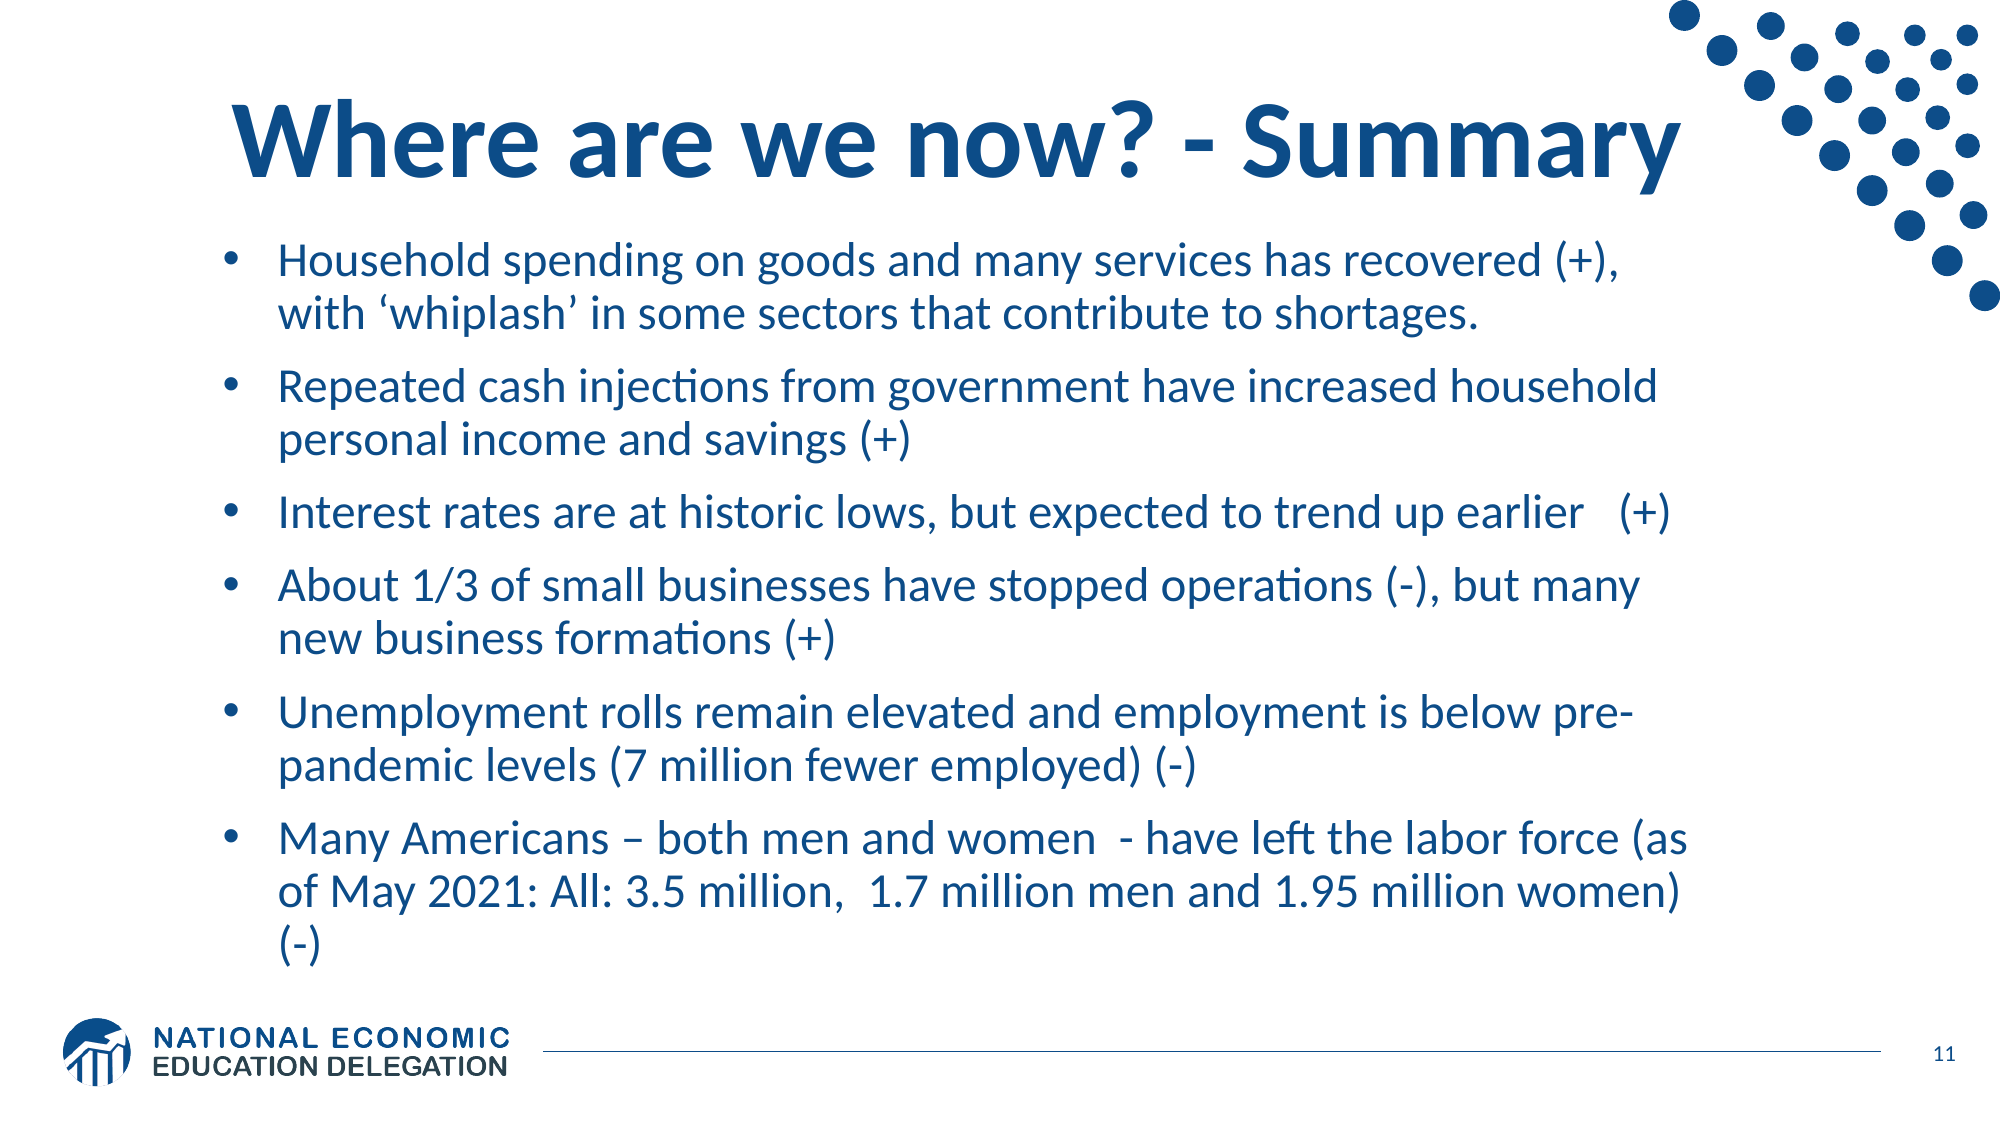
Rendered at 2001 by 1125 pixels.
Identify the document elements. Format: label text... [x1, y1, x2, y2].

subtitle Household spending on goods and many services has recovered (+), with ‘whiplash’ in some sectors that contribute to shortages. Repeated cash injections from government have increased household personal income and savings (+) Interest rates are at historic lows, but expected to trend up earlier (+) About 1/3 of small businesses have stopped operations (-), but many new business formations (+) Unemployment rolls remain elevated and employment is below pre-pandemic levels (7 million fewer employed) (-) Many Americans – both men and women - have left the labor force (as of May 2021: All: 3.5 million, 1.7 million men and 1.95 million women) (-) [207, 226, 1708, 986]
picture [55, 1013, 520, 1091]
title Where are we now? - Summary [207, 47, 1708, 210]
slide_number 11 [1521, 1022, 1972, 1082]
